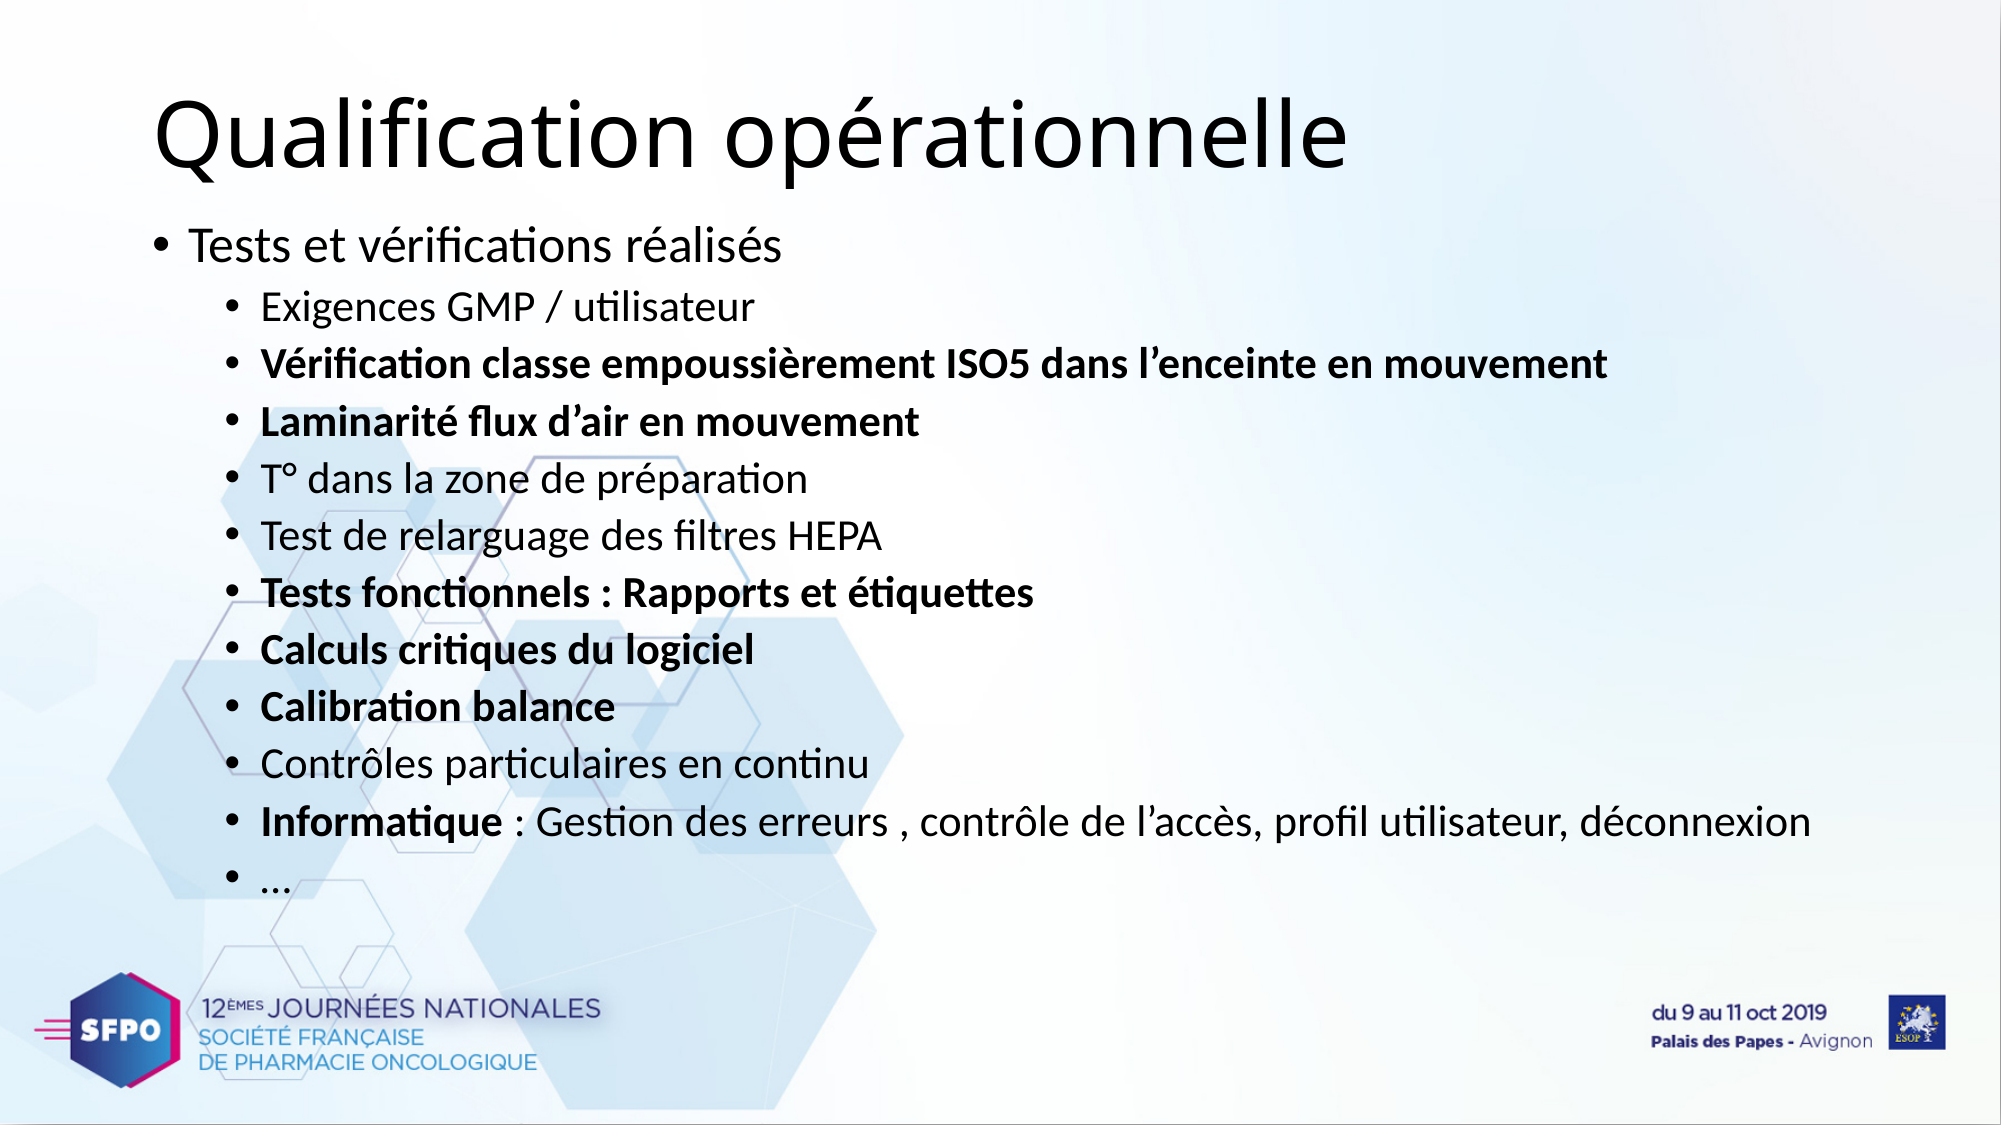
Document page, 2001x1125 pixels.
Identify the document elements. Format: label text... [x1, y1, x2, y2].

picture [0, 0, 2000, 1124]
title Qualification opérationnelle [137, 29, 1863, 210]
list Tests et vérifications réalisés Exigences GMP / utilisateur Vérification classe empoussièrement ISO5 dans l’enceinte en mouvement Laminarité flux d’air en mouvement T° dans la zone de préparation Test de relarguage des filtres HEPA Tests fonctionnels : Rapports et étiquettes Calculs critiques du logiciel Calibration balance Contrôles particulaires en continu Informatique : Gestion des erreurs , contrôle de l’accès, profil utilisateur, déconnexion … [137, 210, 1863, 925]
